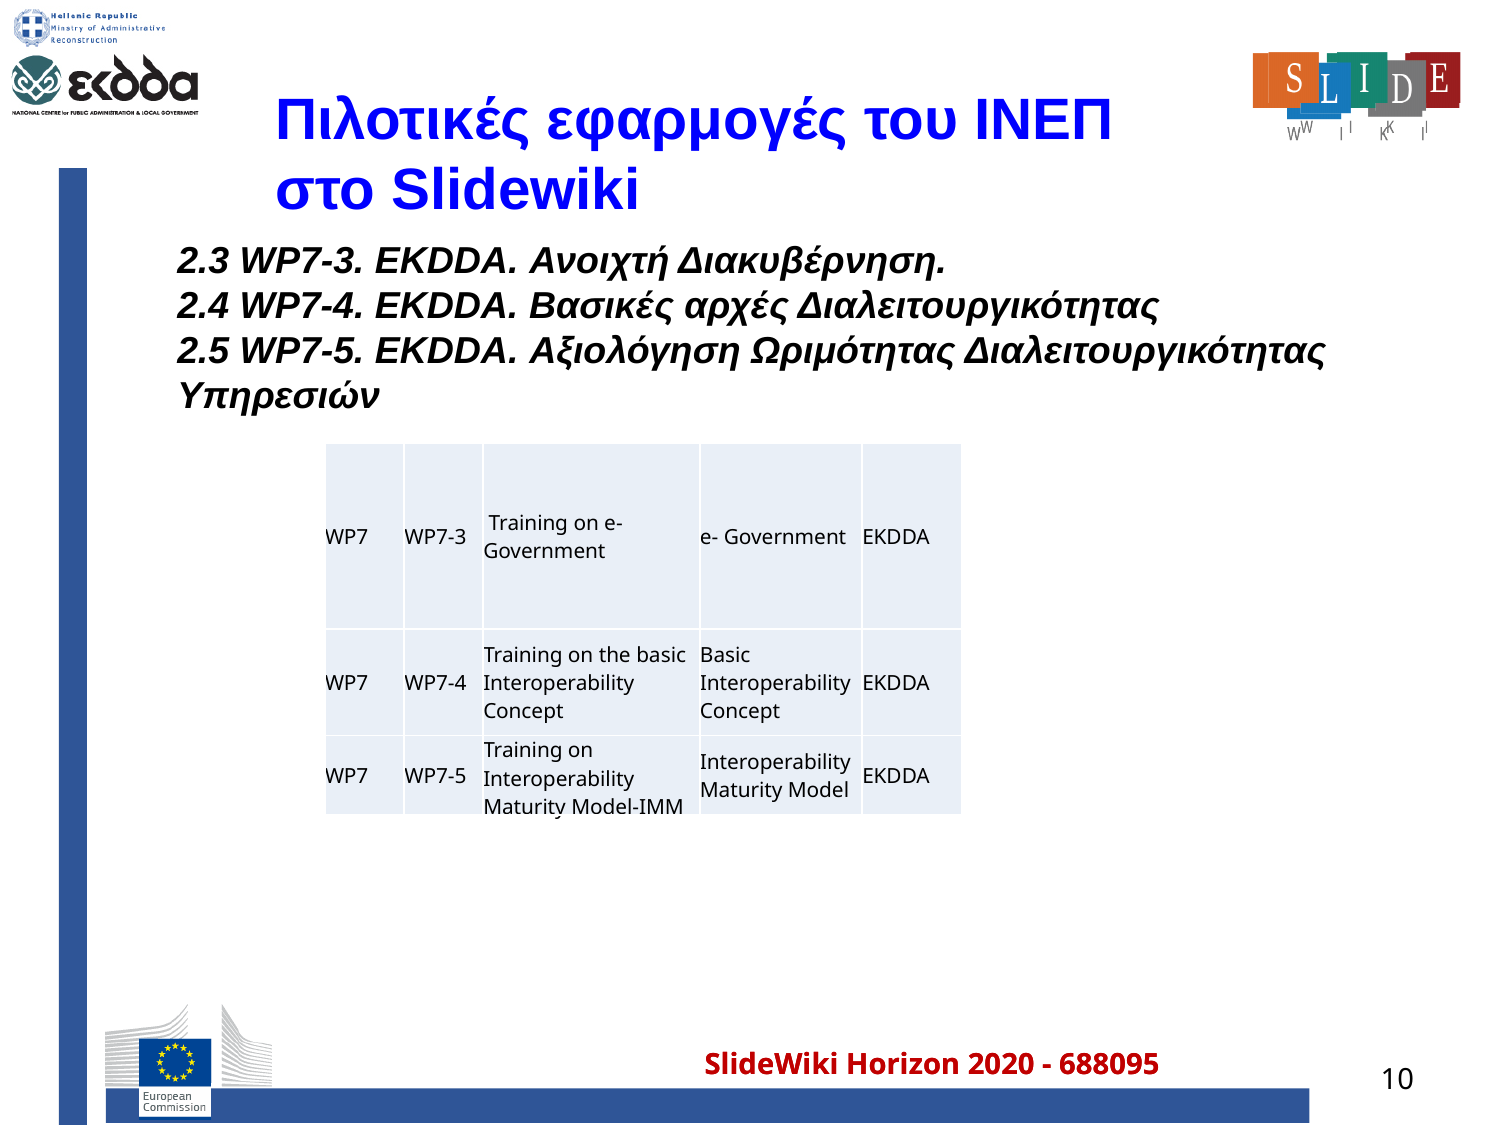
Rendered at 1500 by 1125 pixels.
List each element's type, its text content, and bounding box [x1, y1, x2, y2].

table_cell WP7-4 [405, 630, 482, 735]
table_cell EKDDA [863, 630, 961, 735]
table_header e- Government [701, 444, 861, 628]
table_cell WP7 [326, 630, 403, 735]
table_header EKDDA [863, 444, 961, 628]
table_header WP7 [326, 444, 403, 628]
picture [1235, 34, 1474, 163]
table_cell Basic Interoperability Concept [701, 630, 861, 735]
table_header WP7-3 [405, 444, 482, 628]
table_cell Training on the basic Interoperability Concept [484, 630, 699, 735]
slide_number 10 [1365, 1053, 1451, 1114]
table_cell WP7 [326, 736, 403, 814]
table_cell Interoperability Maturity Model [701, 736, 861, 814]
text_box 2.3 WP7-3. EKDDA. Ανοιχτή Διακυβέρνηση. 2.4 WP7-4. EKDDA. Βασικές αρχές Διαλειτουργικότητας 2.5 WP7-5. EKDDA. Αξιολόγηση Ωριμότητας Διαλειτουργικότητας Υπηρεσιών [162, 228, 1412, 423]
picture [105, 1004, 272, 1120]
text_box Πιλοτικές εφαρμογές του ΙΝΕΠ στο Slidewiki [260, 73, 1241, 229]
picture [3, 6, 223, 123]
table_header Training on e-Government [484, 444, 699, 628]
table_cell WP7-5 [405, 736, 482, 814]
table_cell Training on Interoperability Maturity Model-IMM [484, 736, 699, 814]
table_cell EKDDA [863, 736, 961, 814]
